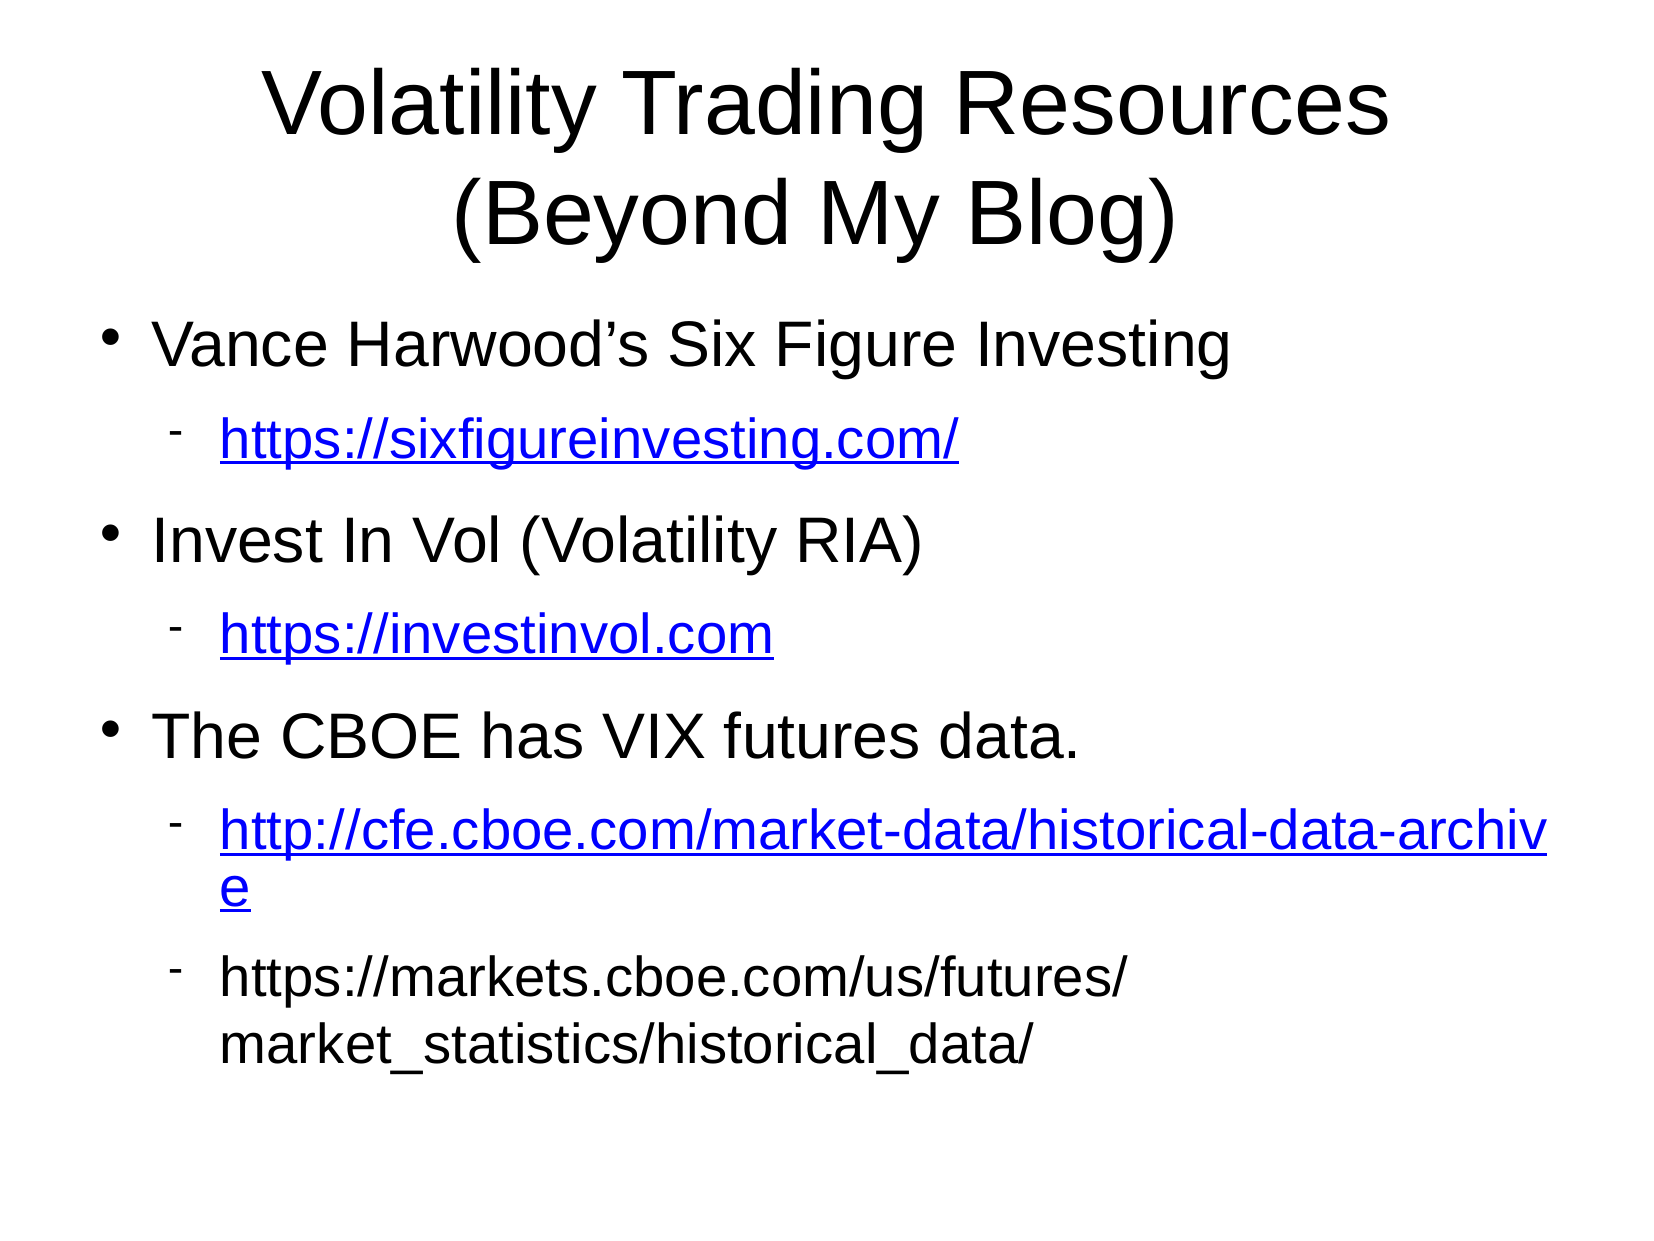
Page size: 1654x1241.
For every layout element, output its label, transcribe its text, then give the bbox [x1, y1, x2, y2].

text_box Volatility Trading Resources (Beyond My Blog) [82, 49, 1571, 257]
text_box Vance Harwood’s Six Figure Investing https://sixfigureinvesting.com/ Invest In Vol (Volatility RIA) https://investinvol.com The CBOE has VIX futures data. http://cfe.cboe.com/market-data/historical-data-archive https://markets.cboe.com/us/futures/market_statistics/historical_data/ [82, 301, 1571, 1021]
